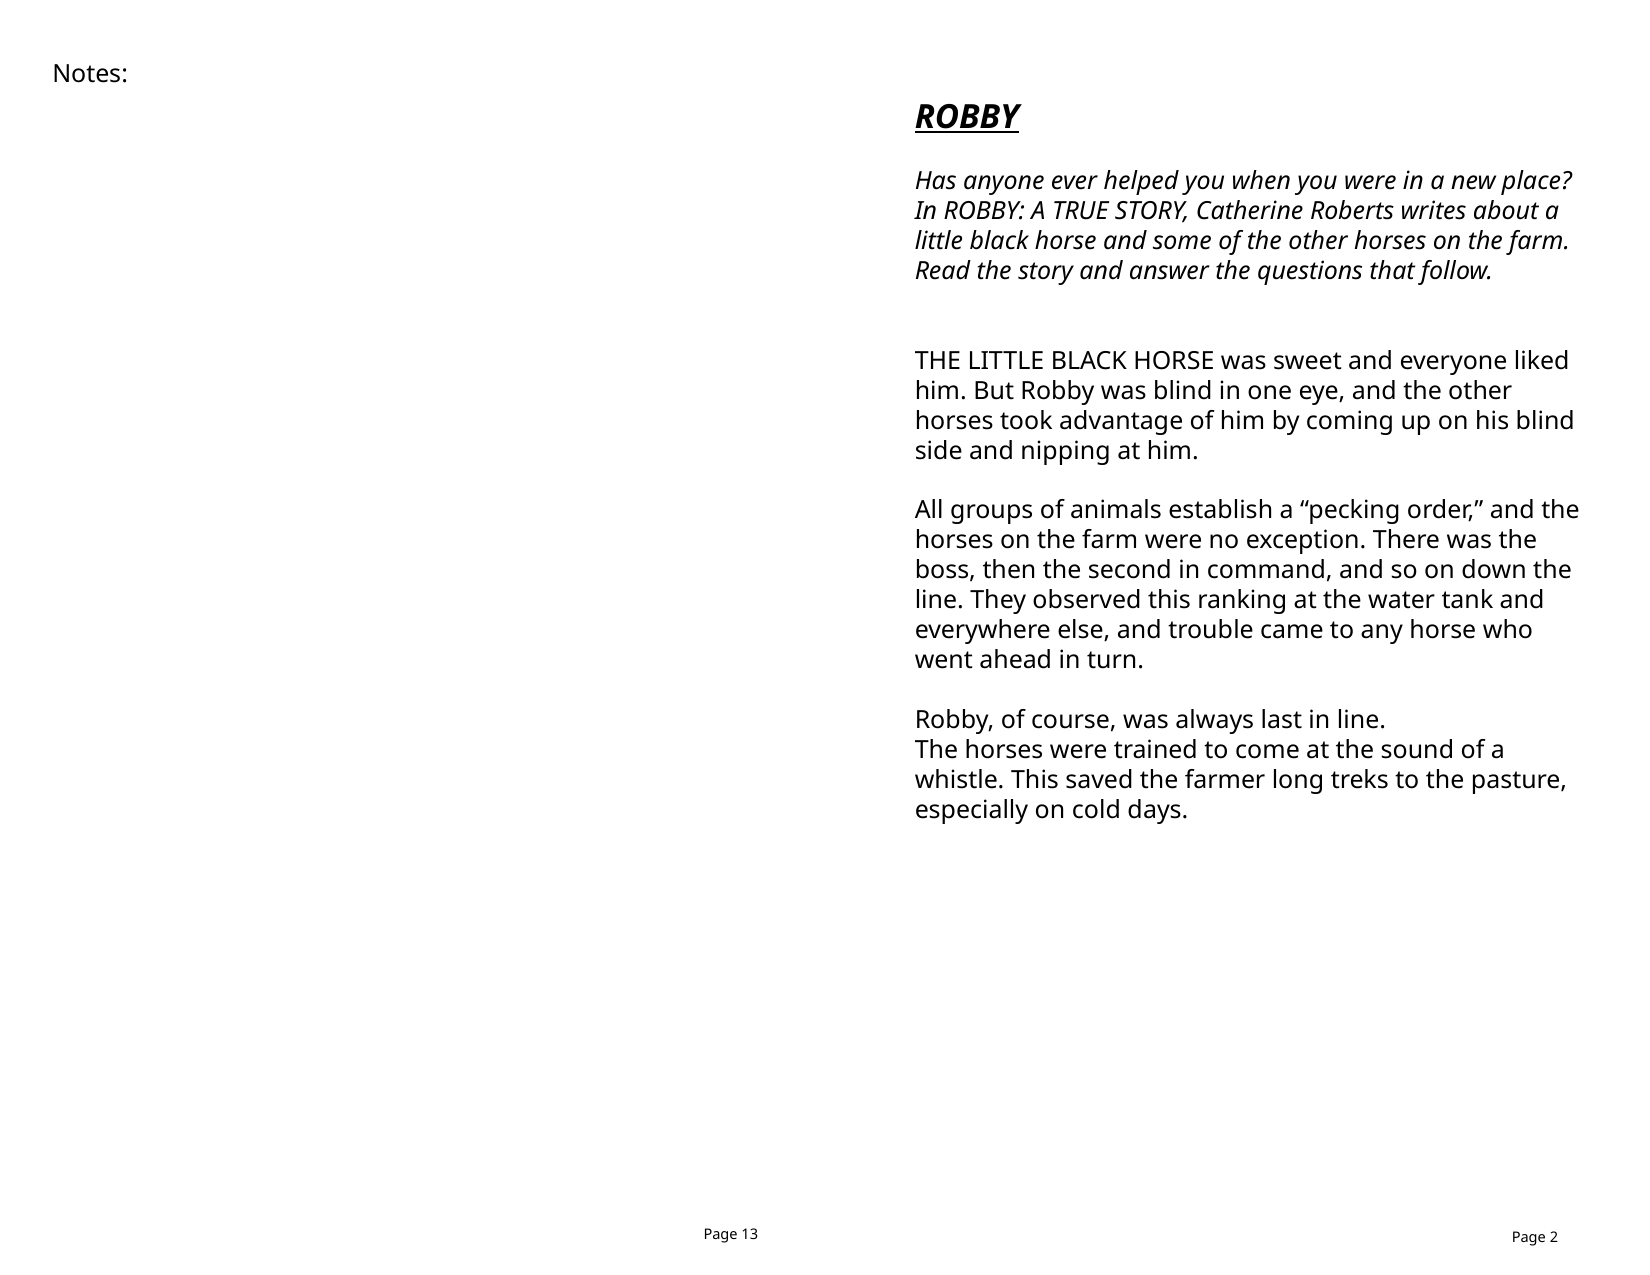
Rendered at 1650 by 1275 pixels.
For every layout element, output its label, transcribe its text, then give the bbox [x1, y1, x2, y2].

text_box Page 13 [650, 1217, 773, 1264]
text_box Notes: [37, 50, 288, 95]
text_box Page 2 [1449, 1220, 1573, 1266]
text_box [861, 306, 1589, 1136]
text_box ROBBY Has anyone ever helped you when you were in a new place? In ROBBY: A TRUE STORY, Catherine Roberts writes about a little black horse and some of the other horses on the farm. Read the story and answer the questions that follow. THE LITTLE BLACK HORSE was sweet and everyone liked him. But Robby was blind in one eye, and the other horses took advantage of him by coming up on his blind side and nipping at him. All groups of animals establish a “pecking order,” and the horses on the farm were no exception. There was the boss, then the second in command, and so on down the line. They observed this ranking at the water tank and everywhere else, and trouble came to any horse who went ahead in turn. Robby, of course, was always last in line. The horses were trained to come at the sound of a whistle. This saved the farmer long treks to the pasture, especially on cold days. [900, 87, 1600, 861]
